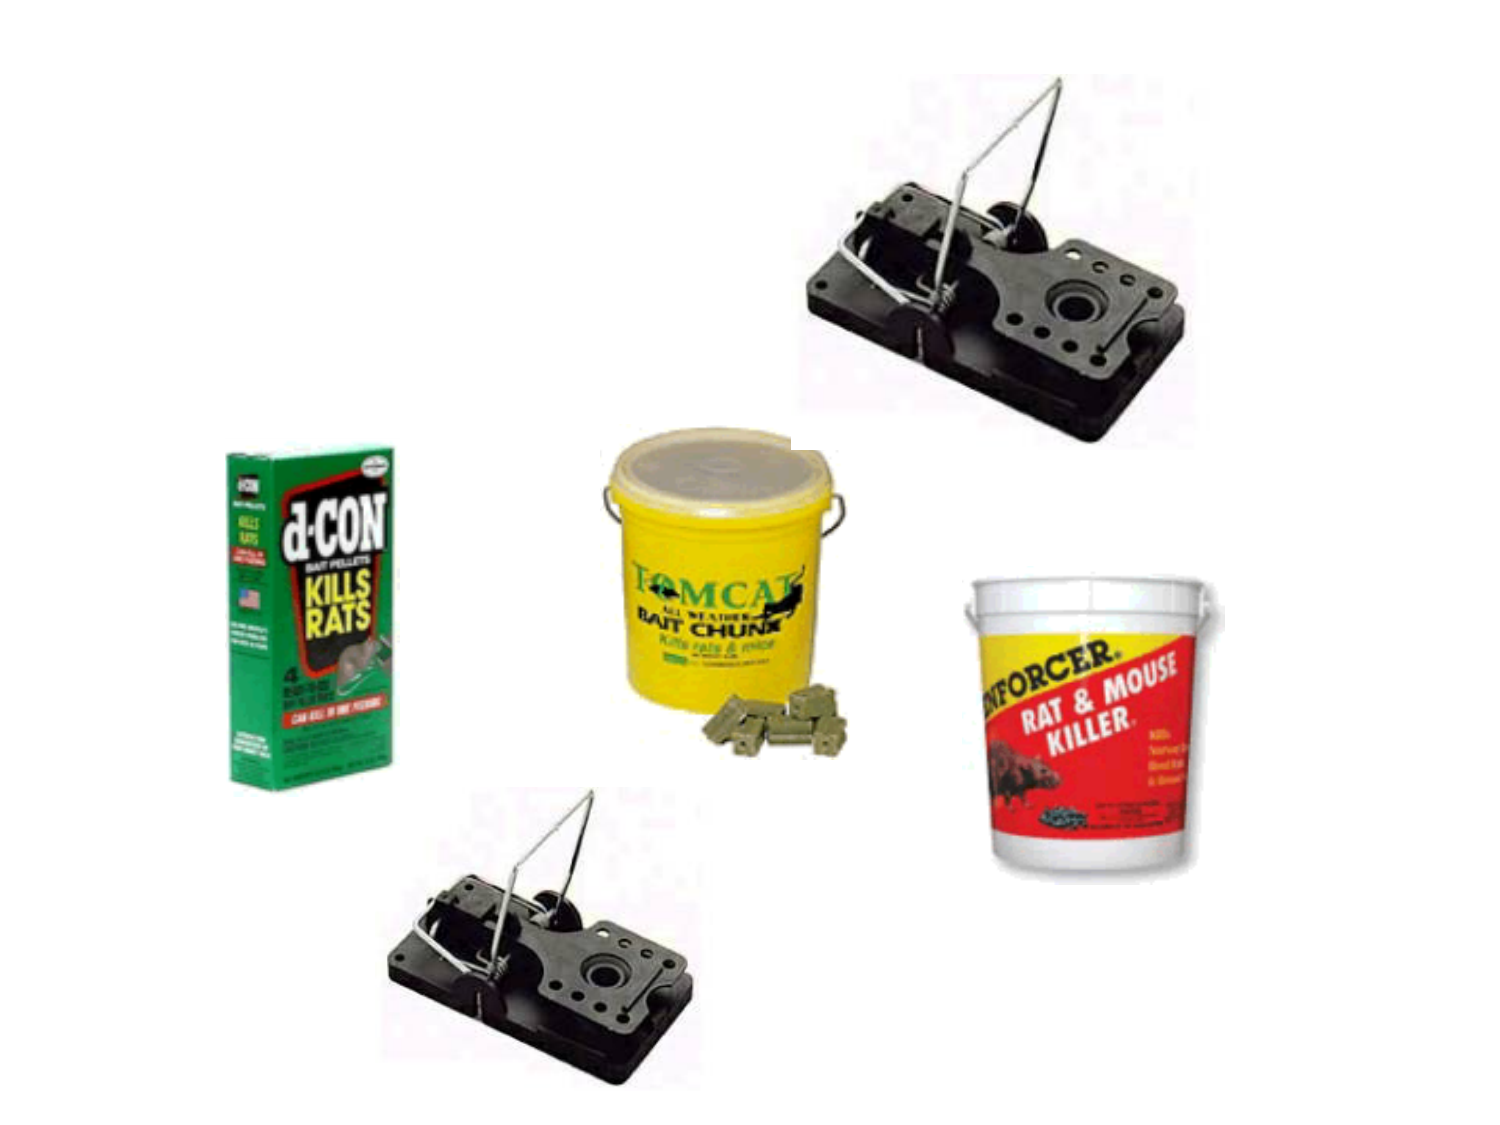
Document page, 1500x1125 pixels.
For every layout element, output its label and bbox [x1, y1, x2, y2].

picture [599, 74, 1227, 760]
picture [224, 436, 727, 1091]
picture [962, 566, 1226, 885]
